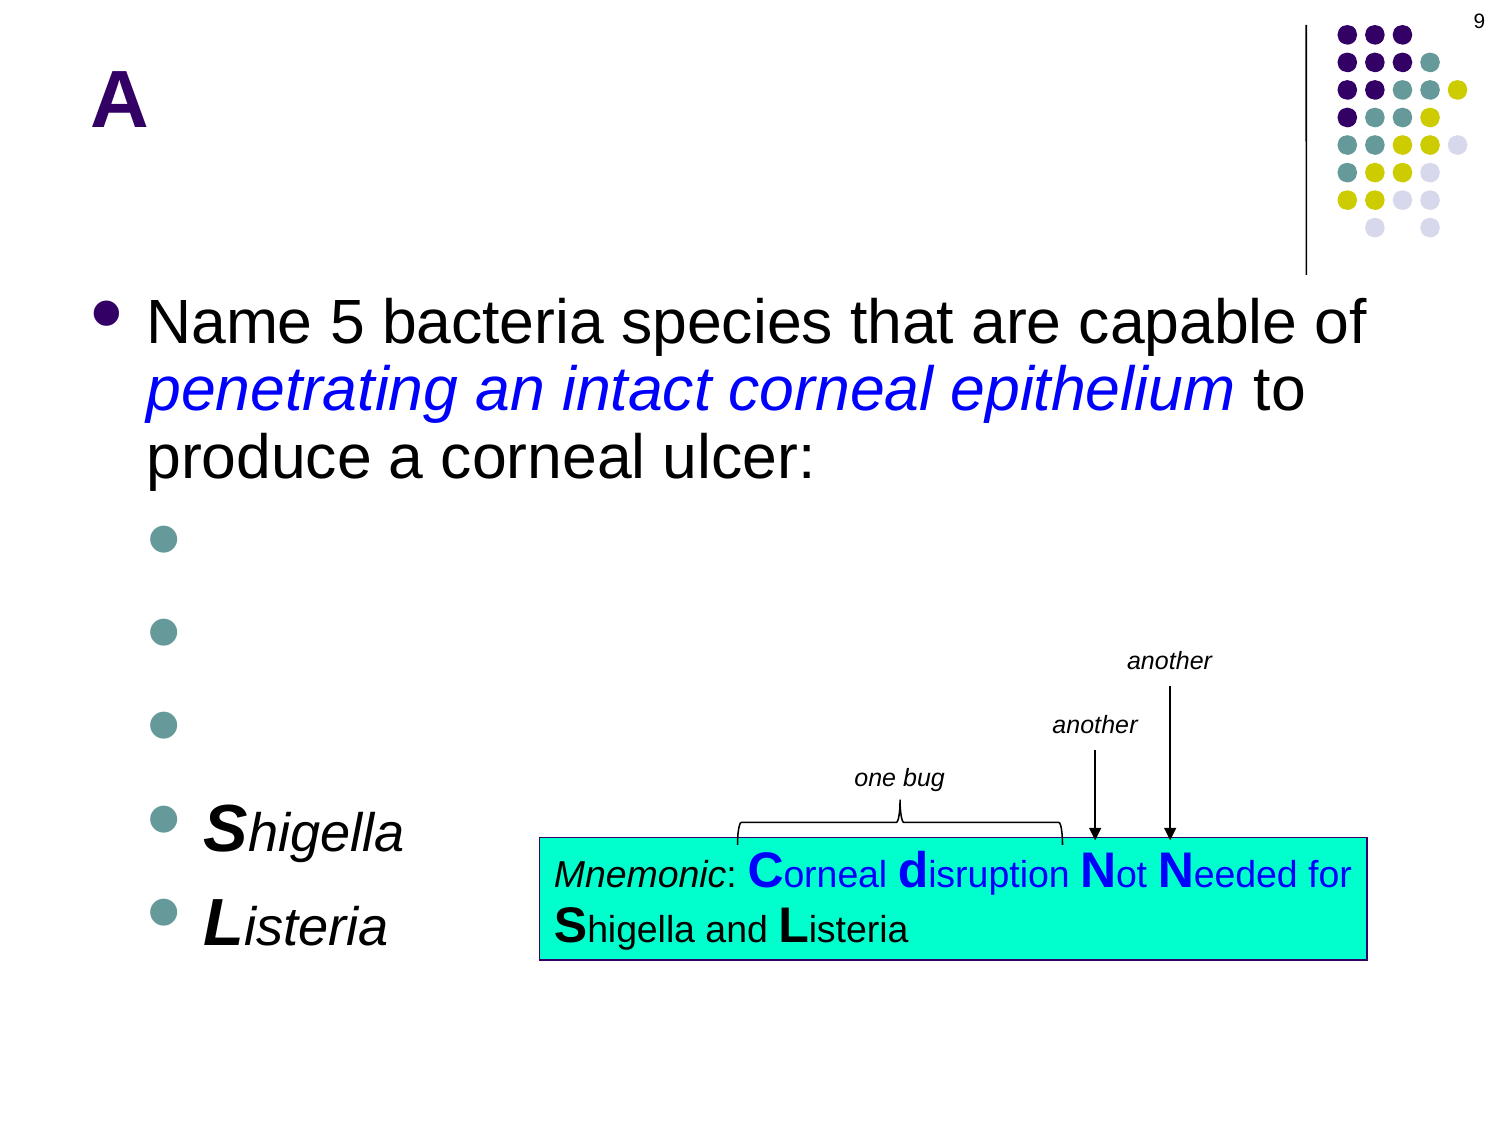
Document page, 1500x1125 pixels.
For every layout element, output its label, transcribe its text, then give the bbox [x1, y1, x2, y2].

list Name 5 bacteria species that are capable of penetrating an intact corneal epithelium to produce a corneal ulcer: Corynebacterium diphtheriae N. gonoccocus N. meningitidis Shigella Listeria [75, 282, 1425, 1088]
text_box another [1037, 701, 1153, 747]
text_box Mnemonic: Corneal disruption Not Needed for Shigella and Listeria [539, 837, 1367, 961]
text_box another [1112, 637, 1228, 683]
text_box one bug [839, 754, 961, 800]
text_box [736, 800, 1064, 845]
text_box A [75, 51, 1313, 151]
slide_number 9 [1149, 0, 1500, 75]
